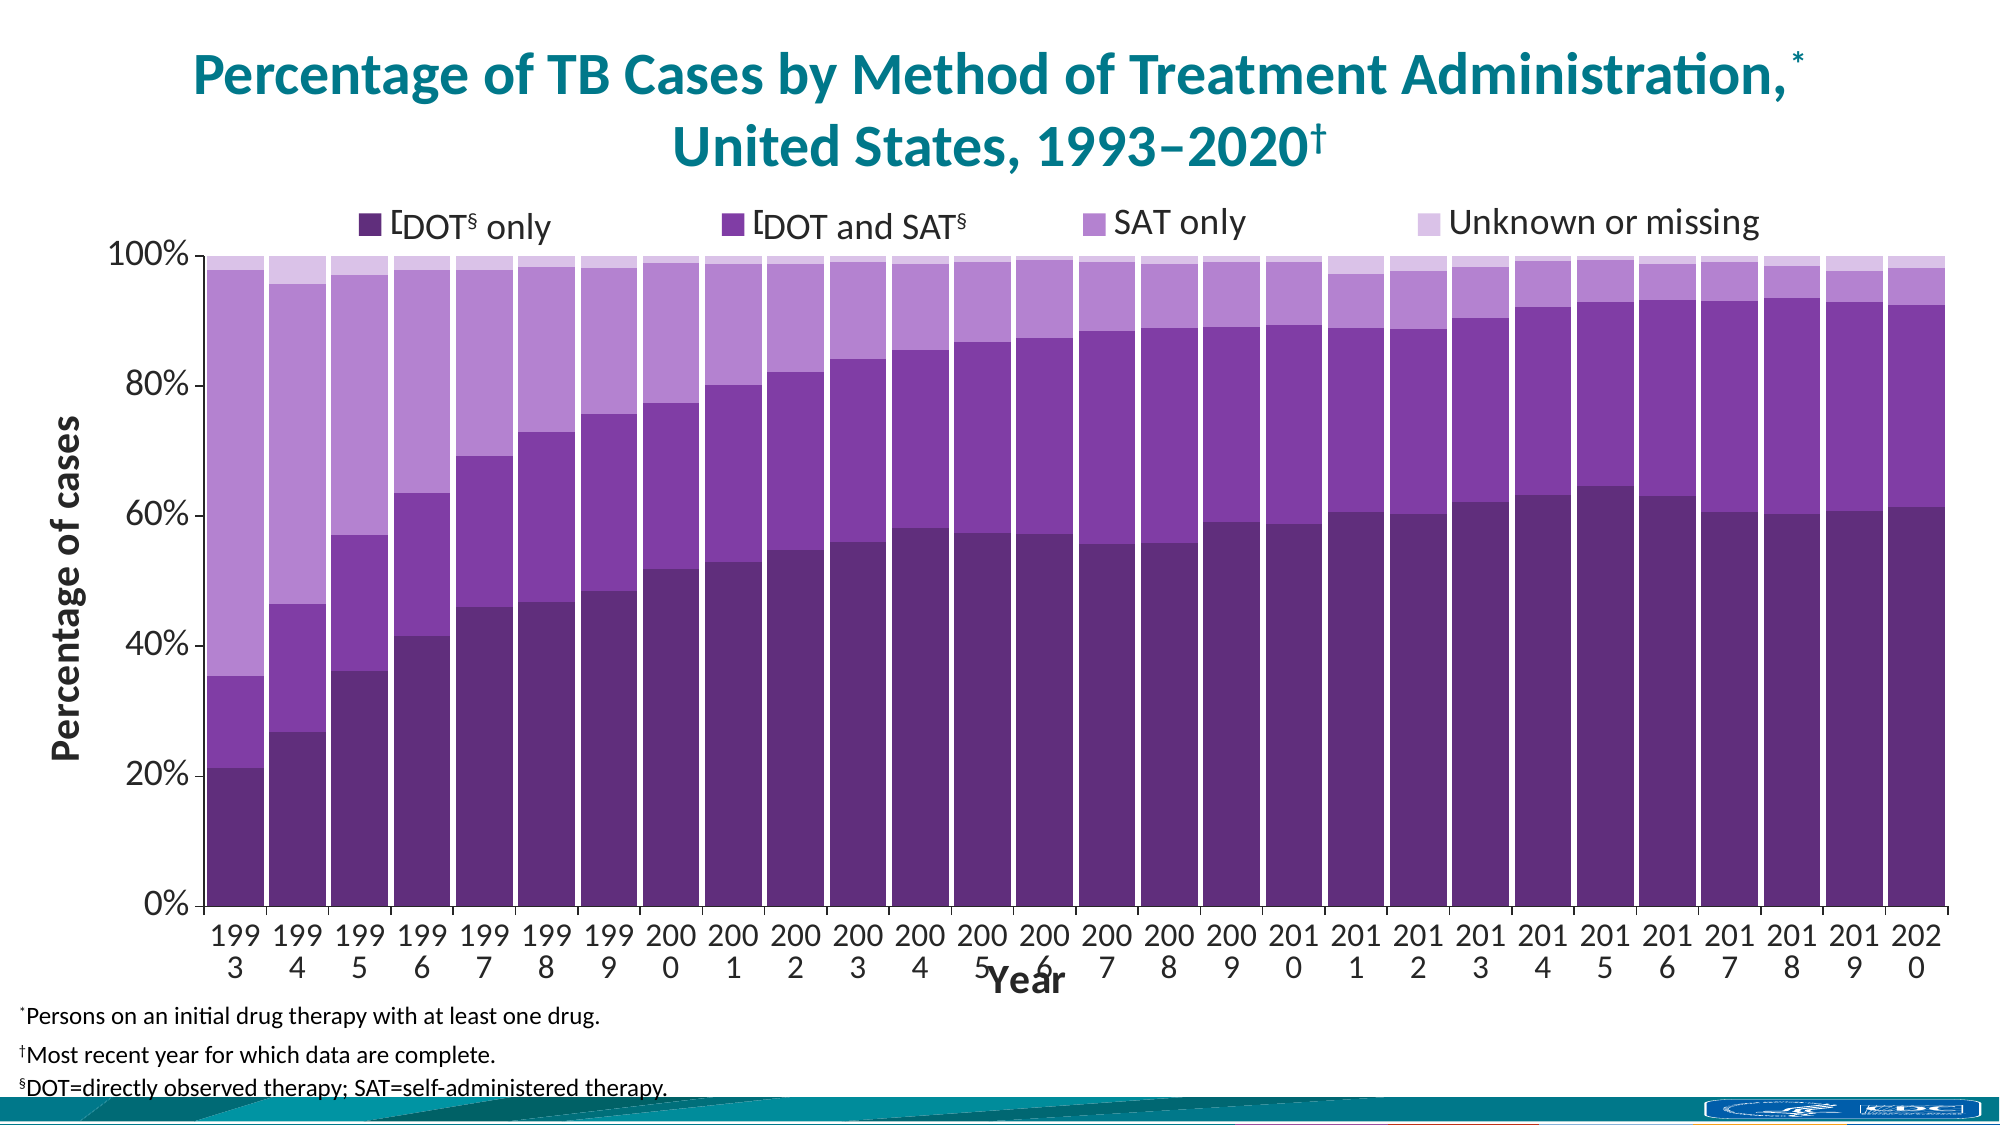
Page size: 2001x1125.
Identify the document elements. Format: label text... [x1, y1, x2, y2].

text_box *Persons on an initial drug therapy with at least one drug. †Most recent year for which data are complete. §DOT=directly observed therapy; SAT=self-administered therapy. [4, 992, 2000, 1103]
title Percentage of TB Cases by Method of Treatment Administration,* United States, 1993–2020† [99, 26, 1900, 183]
chart [34, 185, 1977, 1018]
